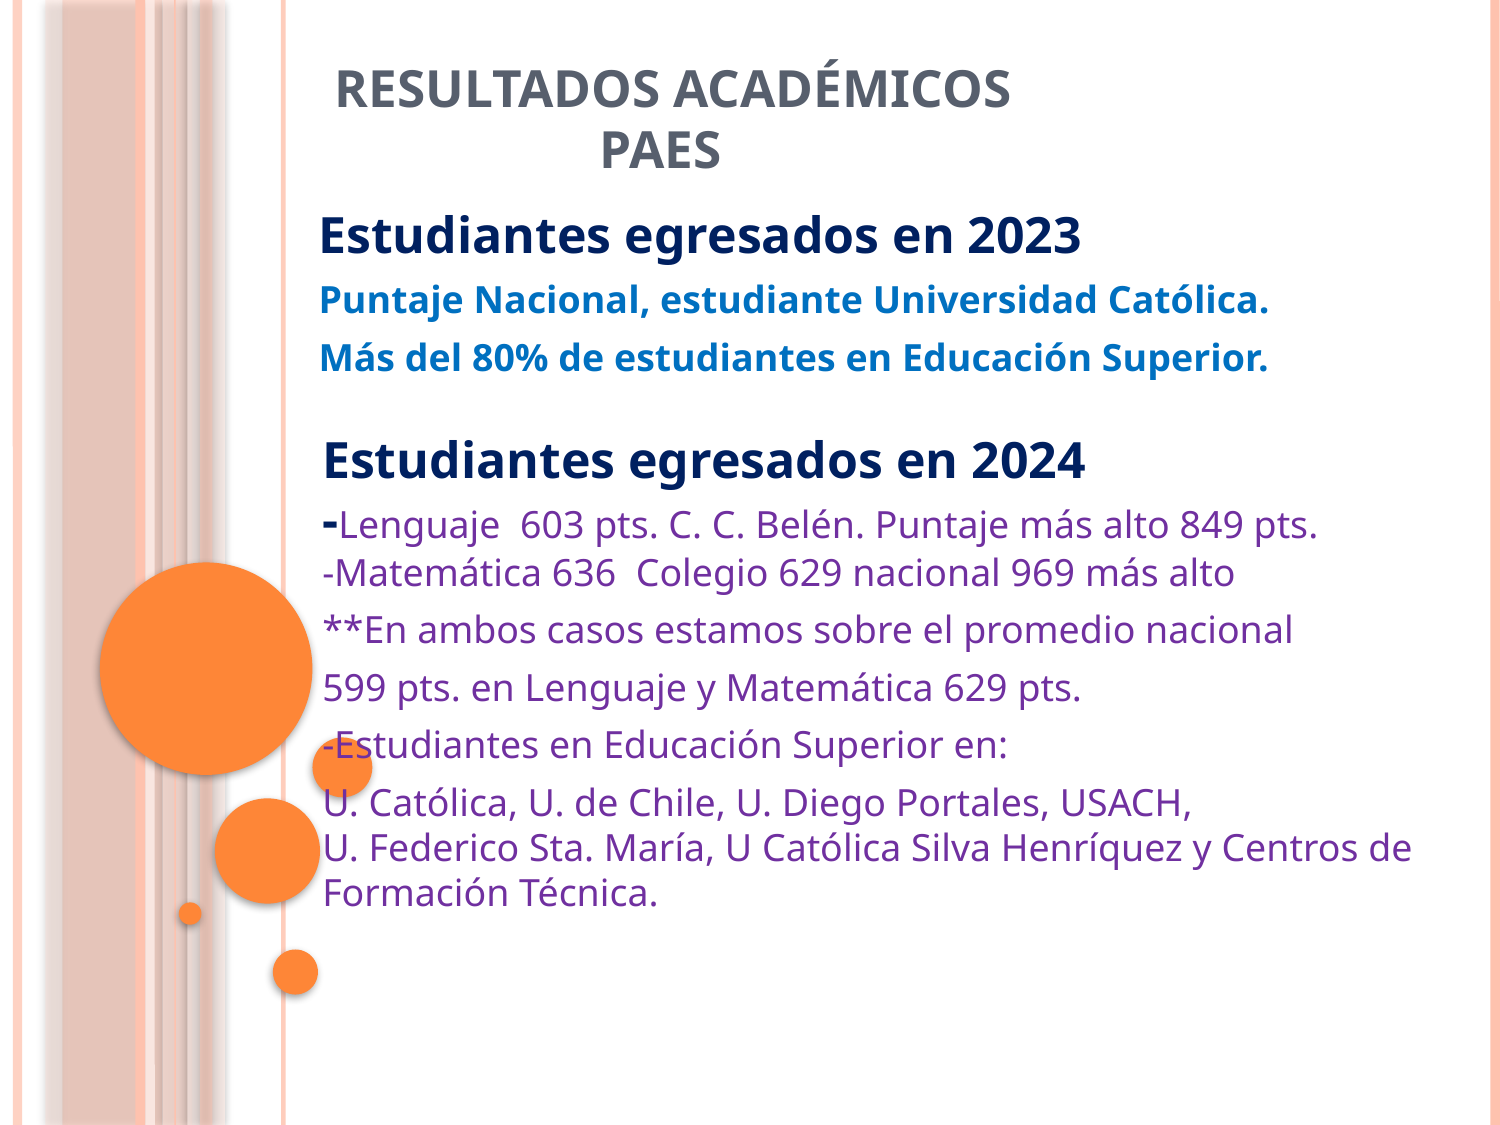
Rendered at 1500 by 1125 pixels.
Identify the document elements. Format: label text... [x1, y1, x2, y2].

title RESULTADOS ACADÉMICOS PAES [320, 48, 1407, 196]
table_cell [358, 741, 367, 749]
subtitle Estudiantes egresados en 2023 Puntaje Nacional, estudiante Universidad Católica. Más del 80% de estudiantes en Educación Superior. [303, 196, 1424, 422]
text_box Estudiantes egresados en 2024 -Lenguaje 603 pts. C. C. Belén. Puntaje más alto 849 pts. -Matemática 636 Colegio 629 nacional 969 más alto **En ambos casos estamos sobre el promedio nacional 599 pts. en Lenguaje y Matemática 629 pts. -Estudiantes en Educación Superior en: U. Católica, U. de Chile, U. Diego Portales, USACH, U. Federico Sta. María, U Católica Silva Henríquez y Centros de Formación Técnica. [307, 421, 1459, 647]
